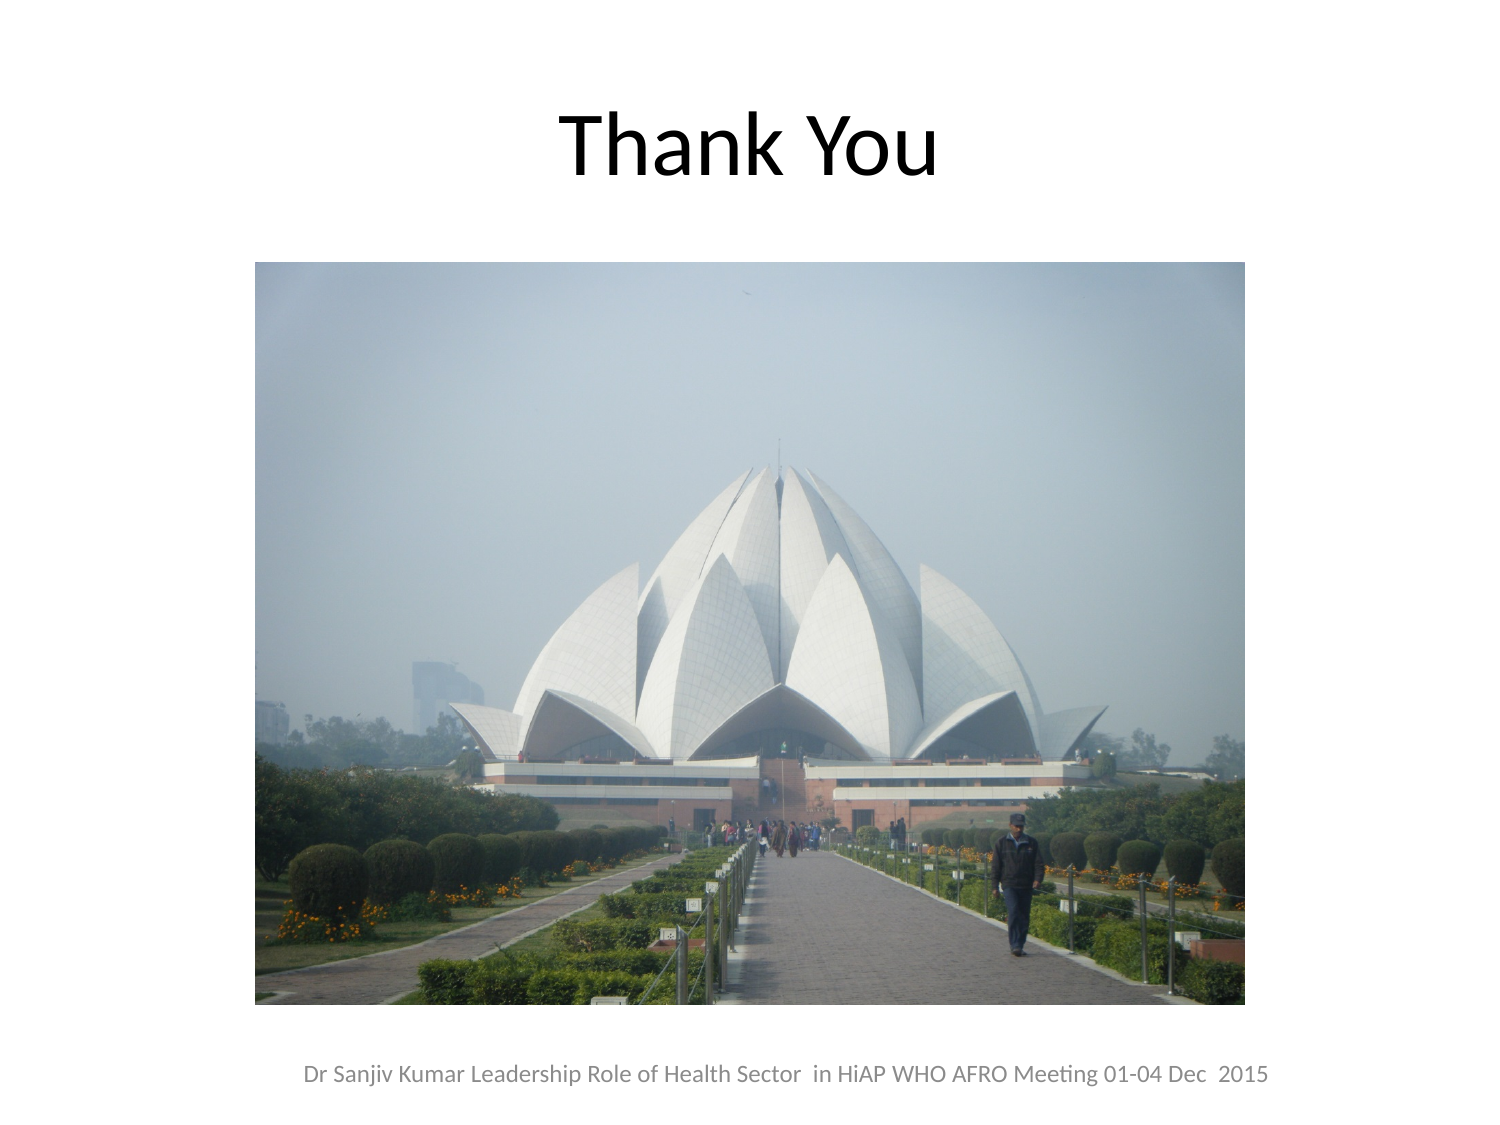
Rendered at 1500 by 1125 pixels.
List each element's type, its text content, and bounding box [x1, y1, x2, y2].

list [254, 262, 1246, 1006]
title Thank You [75, 45, 1425, 233]
footer Dr Sanjiv Kumar Leadership Role of Health Sector in HiAP WHO AFRO Meeting 01-04 Dec 2015 [262, 1042, 1313, 1103]
